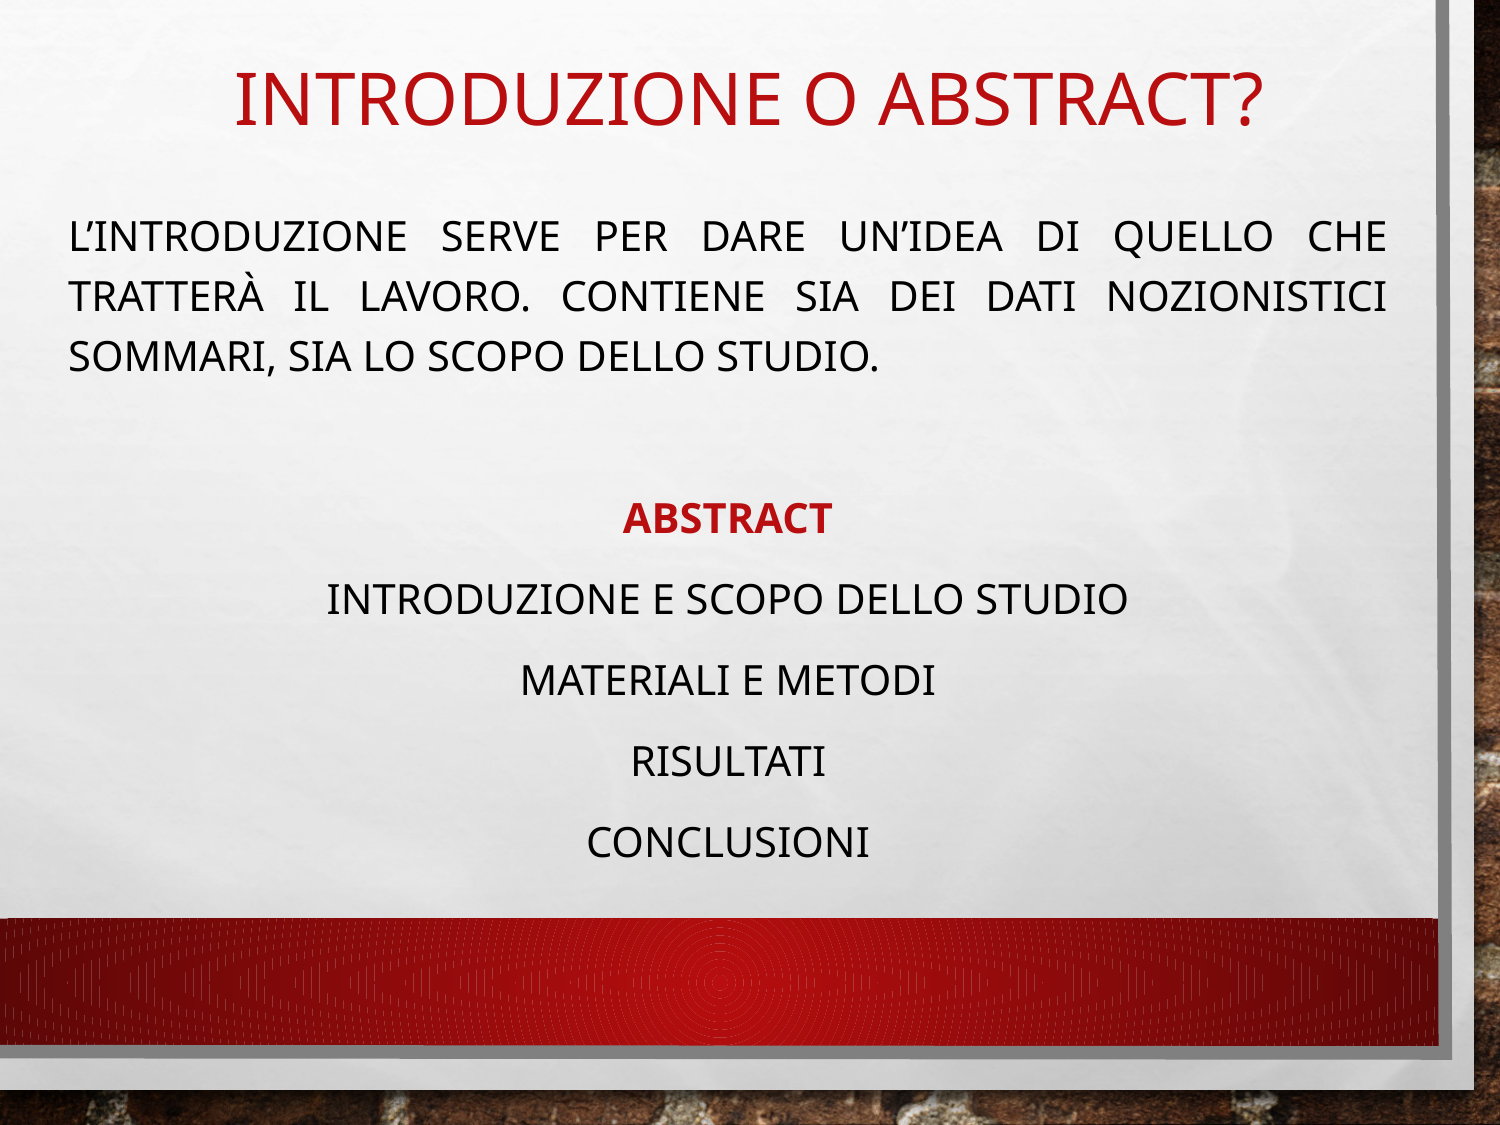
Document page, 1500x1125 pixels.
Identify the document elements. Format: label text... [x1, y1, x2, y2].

picture [0, 0, 1500, 1125]
title Introduzione o abstract? [75, 30, 1425, 174]
list L’introduzione serve per dare un’idea di quello che tratterà il lavoro. CONTIENE SIA DEI DATI NOZIONISTICI SOMMARI, SIA LO SCOPO DELLO STUDIO. Abstract Introduzione e scopo dello studio Materiali e metodi risultati conclusioni [53, 148, 1404, 917]
